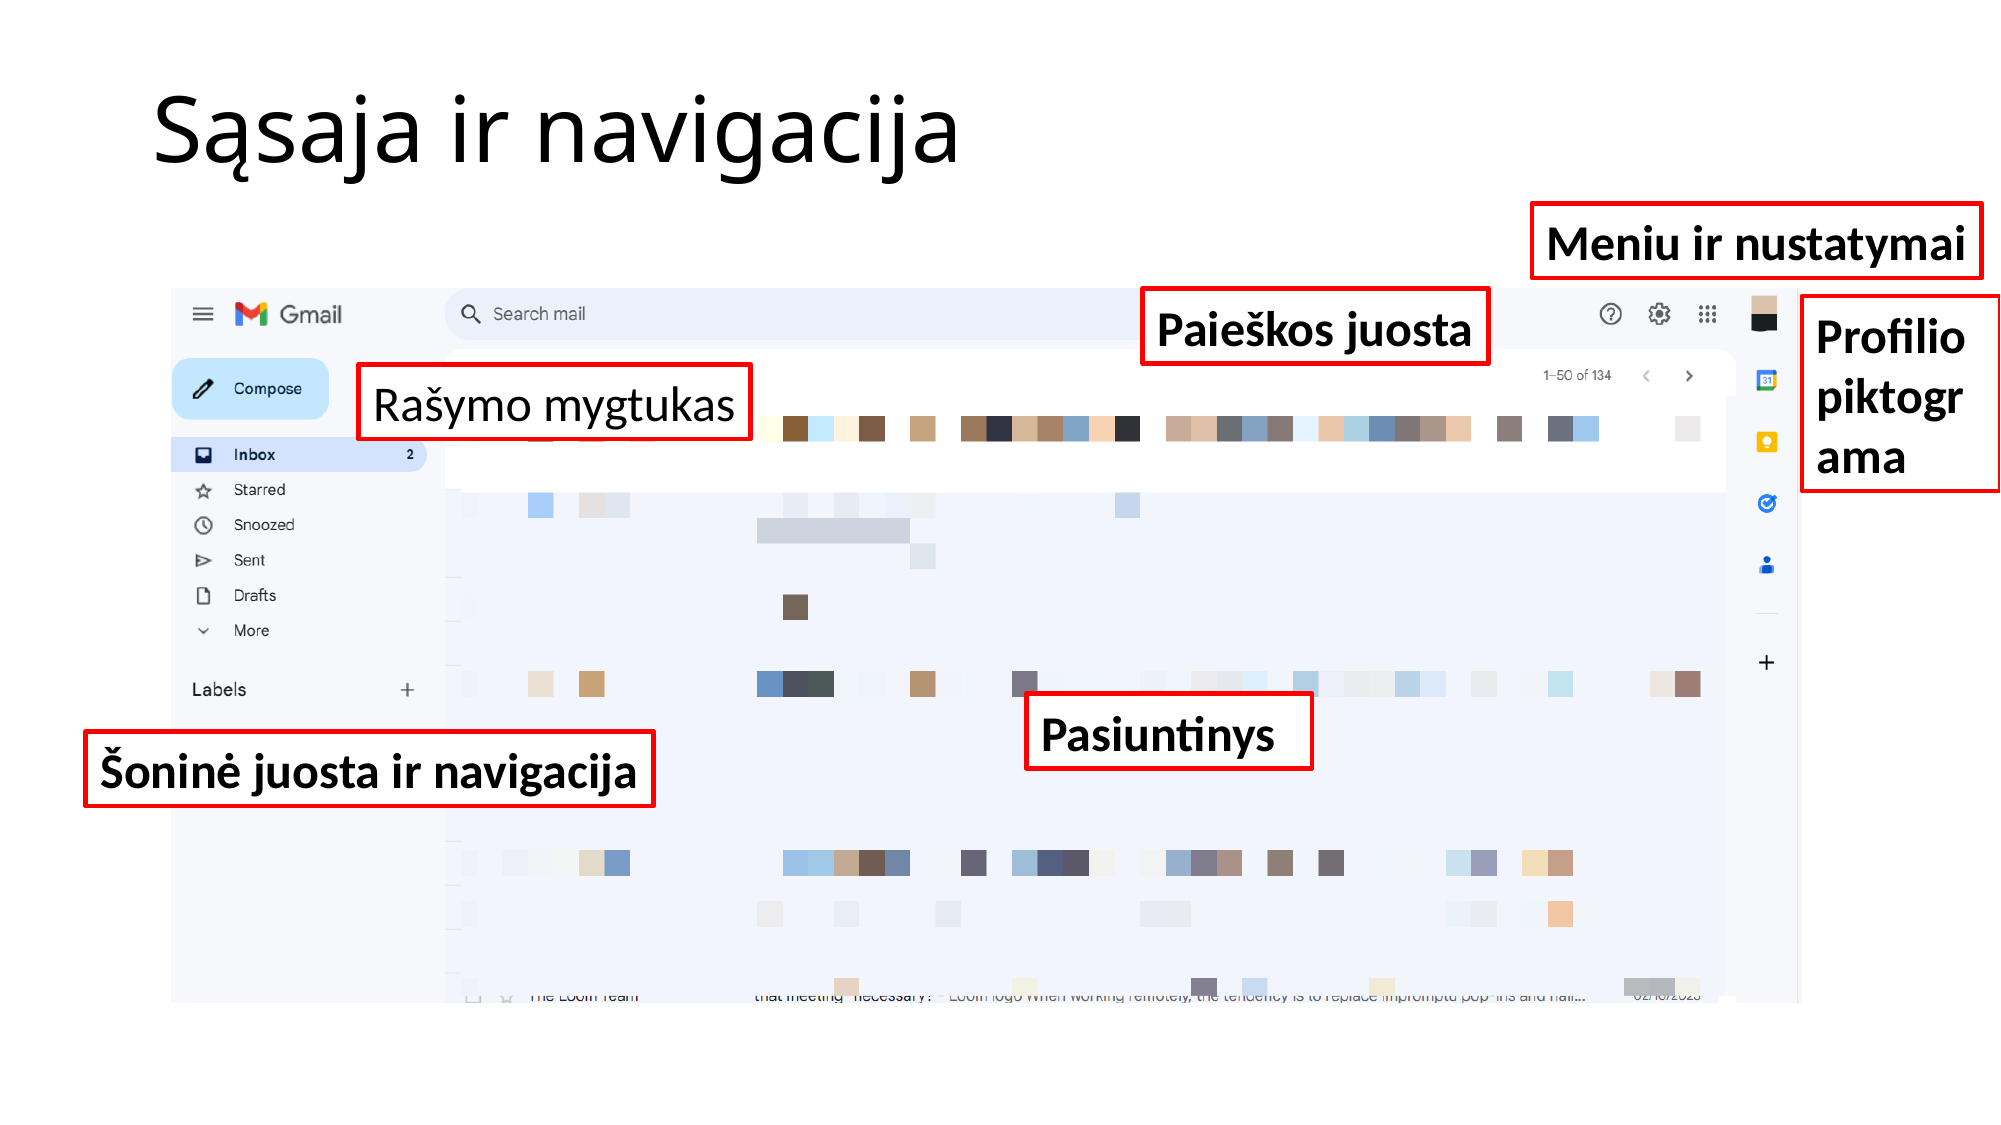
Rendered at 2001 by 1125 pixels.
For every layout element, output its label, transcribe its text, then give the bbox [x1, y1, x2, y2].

title Sąsaja ir navigacija [137, 23, 1863, 242]
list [171, 288, 1802, 1003]
text_box Meniu ir nustatymai [1532, 203, 1982, 278]
text_box Profilio piktograma [1802, 296, 2000, 491]
text_box Šoninė juosta ir navigacija [85, 731, 171, 807]
